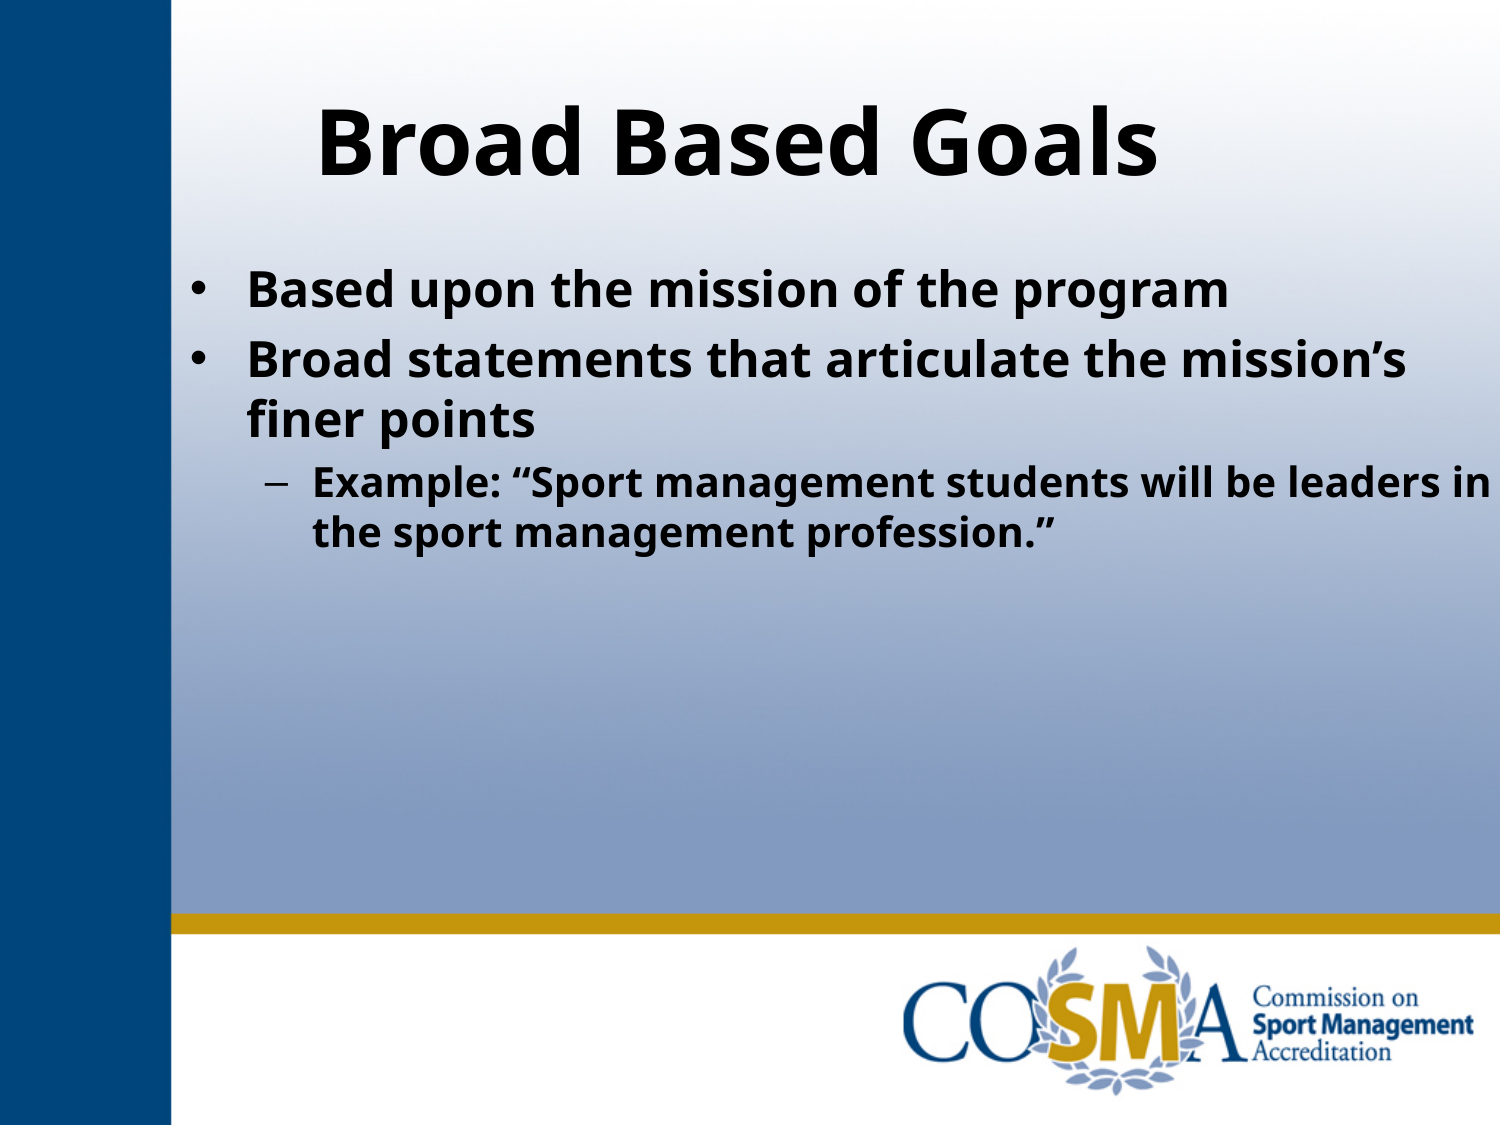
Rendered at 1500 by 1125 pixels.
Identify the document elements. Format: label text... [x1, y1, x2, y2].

title Broad Based Goals [75, 45, 1425, 233]
picture [0, 0, 1500, 1125]
list Based upon the mission of the program Broad statements that articulate the mission’s finer points Example: “Sport management students will be leaders in the sport management profession.” [174, 249, 1500, 993]
